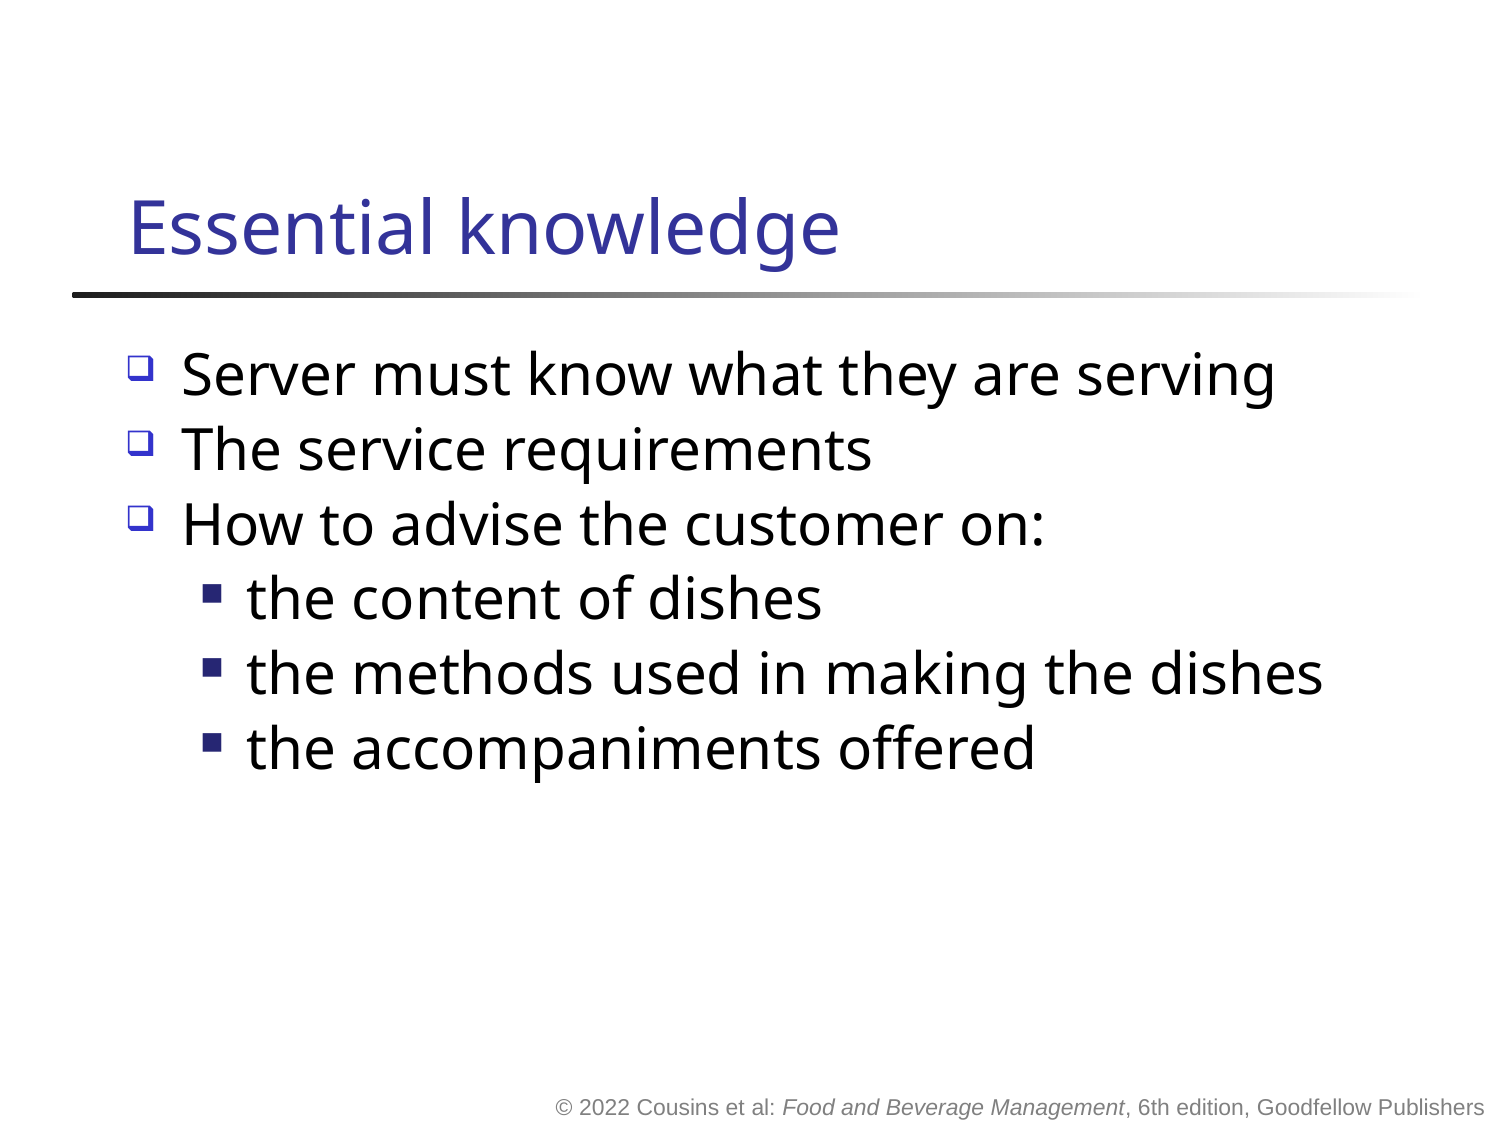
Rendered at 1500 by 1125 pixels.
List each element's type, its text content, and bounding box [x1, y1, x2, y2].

list Server must know what they are serving The service requirements How to advise the customer on: the content of dishes the methods used in making the dishes the accompaniments offered [109, 338, 1385, 1014]
title Essential knowledge [112, 90, 1391, 278]
